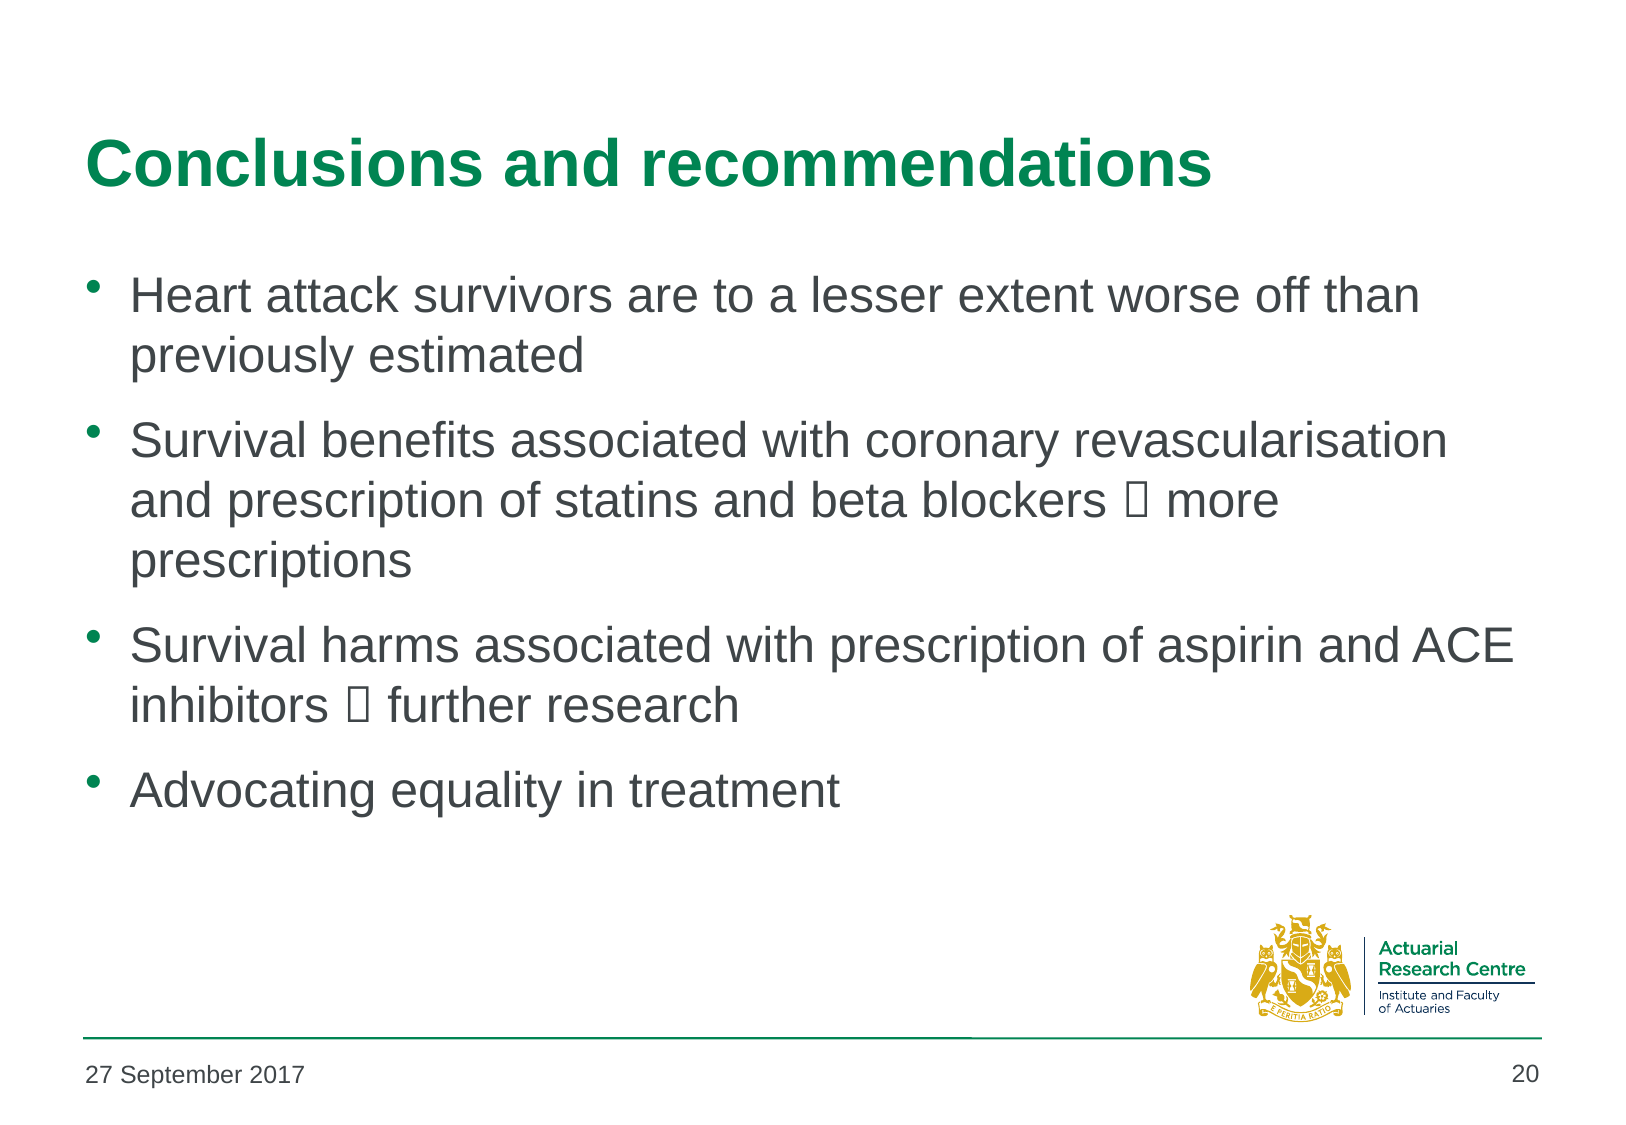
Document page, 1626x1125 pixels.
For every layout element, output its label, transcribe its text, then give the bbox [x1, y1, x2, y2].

slide_number 20 [1439, 1050, 1555, 1106]
title Conclusions and recommendations [70, 66, 1544, 254]
list Heart attack survivors are to a lesser extent worse off than previously estimated Survival benefits associated with coronary revascularisation and prescription of statins and beta blockers  more prescriptions Survival harms associated with prescription of aspirin and ACE inhibitors  further research Advocating equality in treatment [70, 255, 1544, 1017]
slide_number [70, 1051, 429, 1106]
